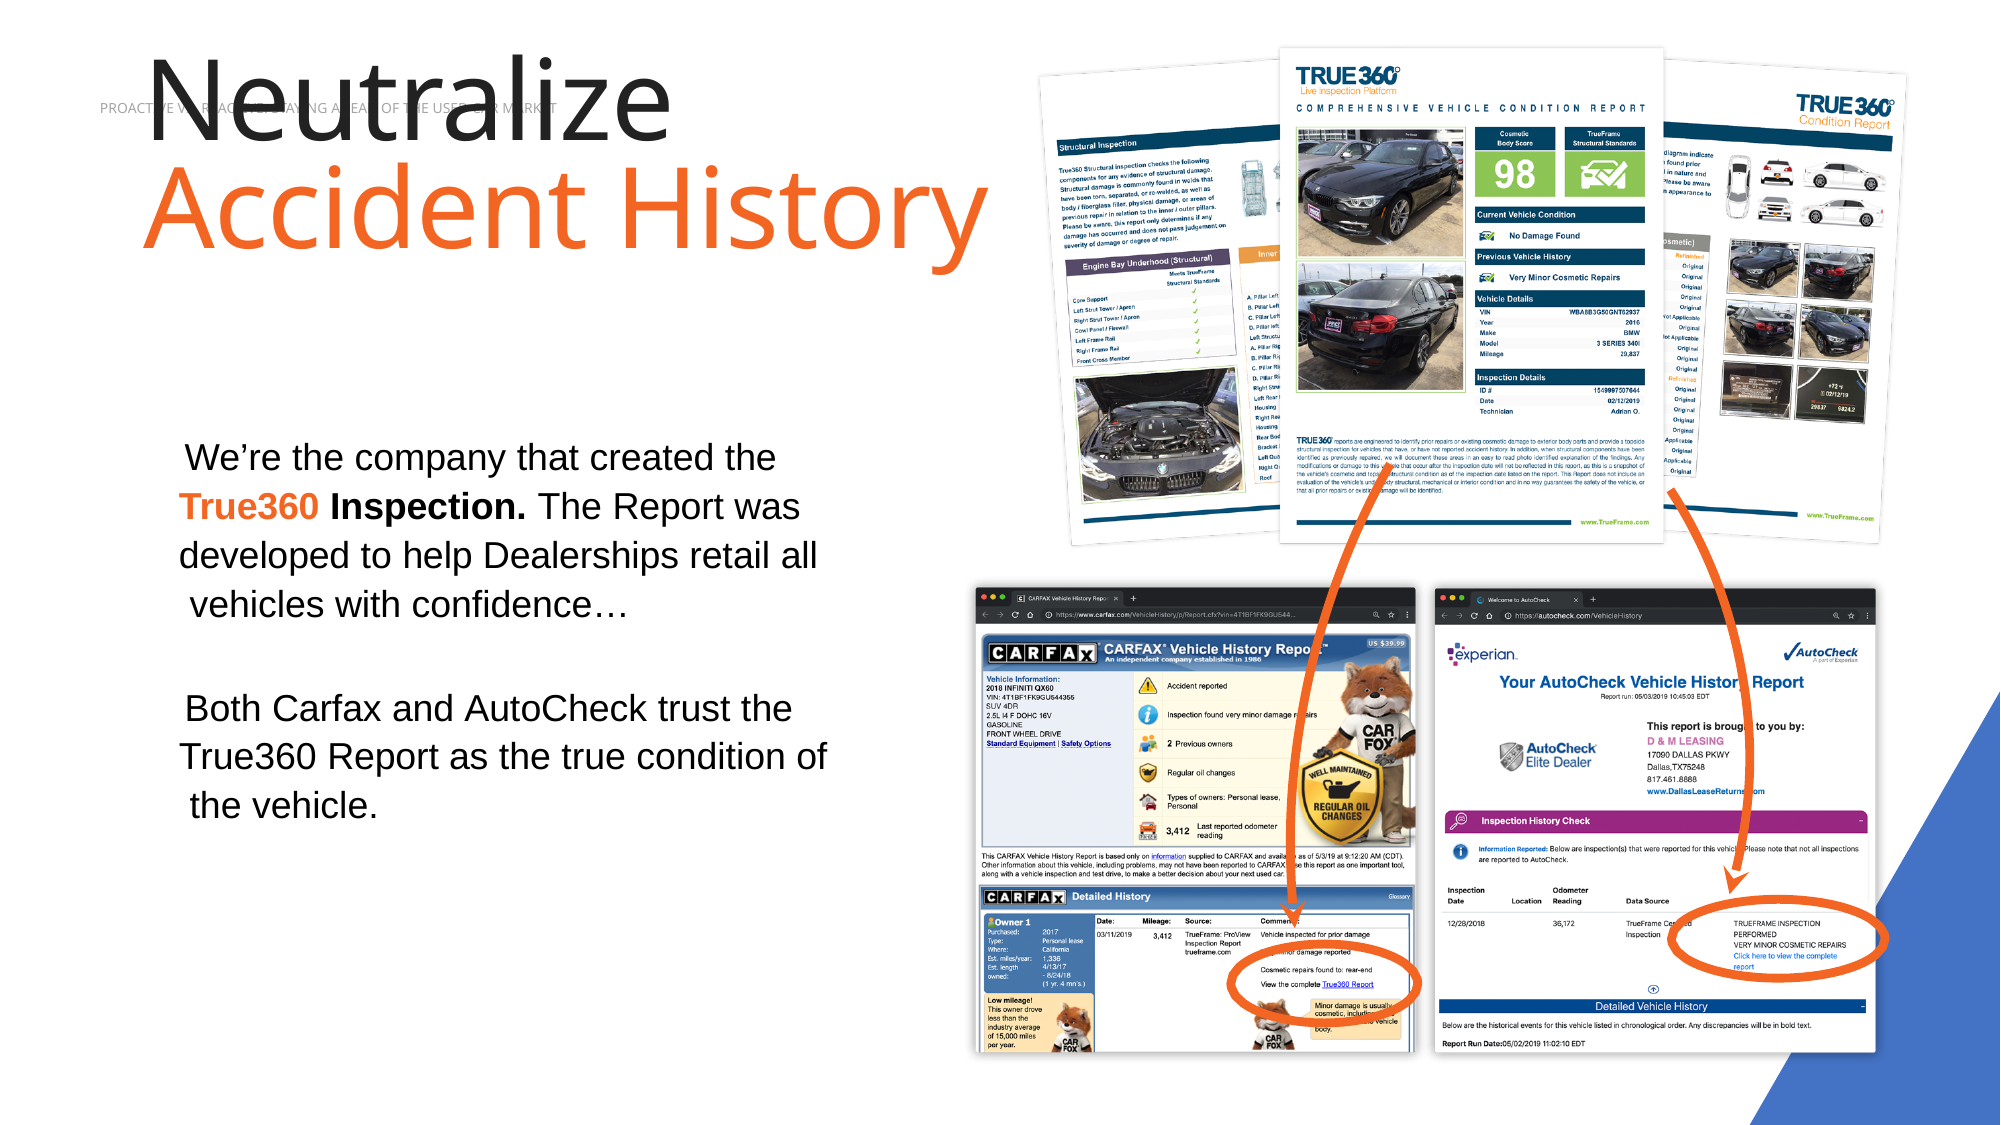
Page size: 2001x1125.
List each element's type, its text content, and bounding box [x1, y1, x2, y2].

text_box [1017, 14, 1925, 567]
text_box Neutralize Accident History [143, 53, 1000, 362]
text_box [1287, 464, 1391, 929]
text_box We’re the company that created the True360 Inspection. The Report was developed to help Dealerships retail all vehicles with confidence… Both Carfax and AutoCheck trust the True360 Report as the true condition of the vehicle. [178, 429, 836, 826]
text_box [1388, 553, 1911, 1097]
text_box [1230, 944, 1418, 1023]
text_box [1670, 489, 1750, 895]
text_box [943, 548, 1444, 1095]
text_box [1671, 899, 1886, 979]
